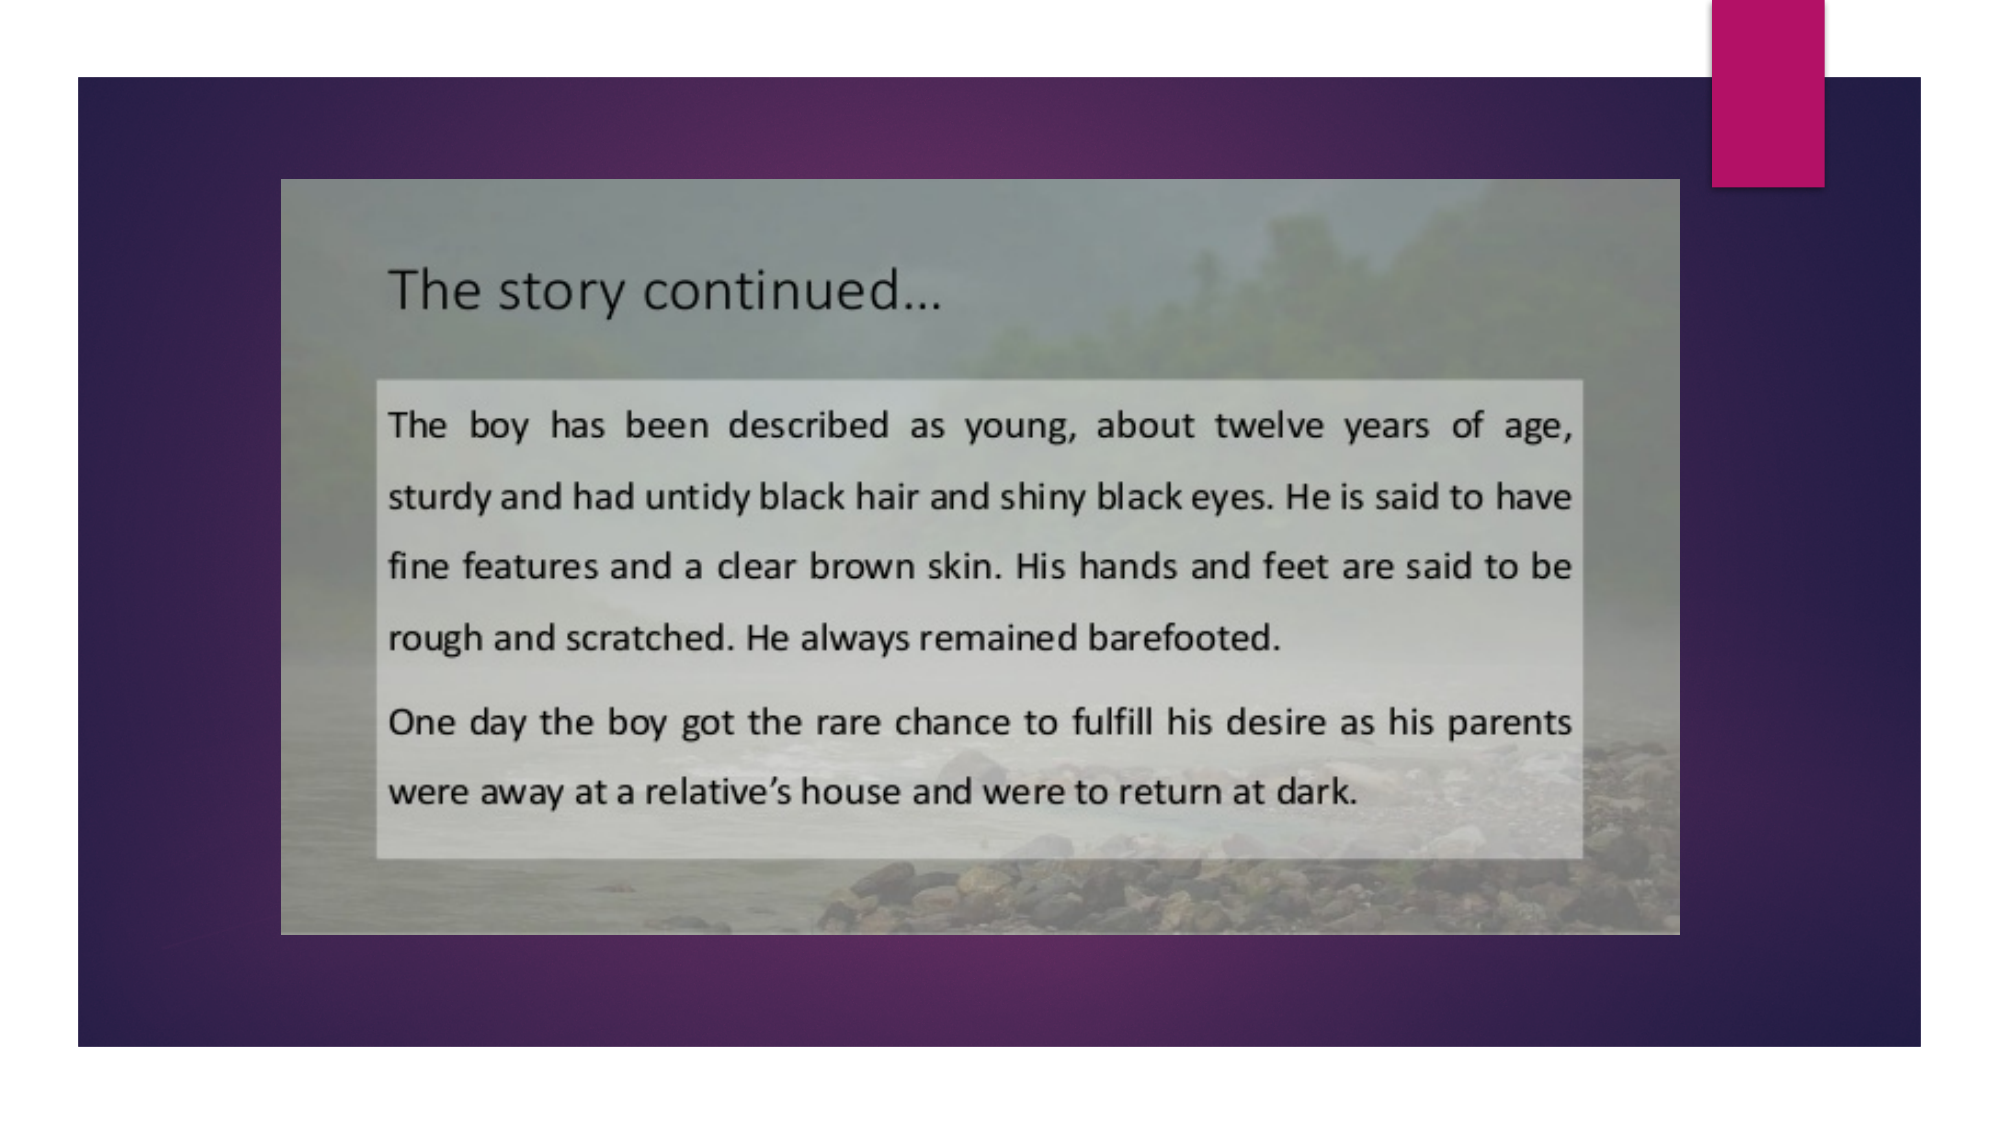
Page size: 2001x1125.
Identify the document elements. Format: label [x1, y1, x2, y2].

picture [281, 179, 1681, 935]
